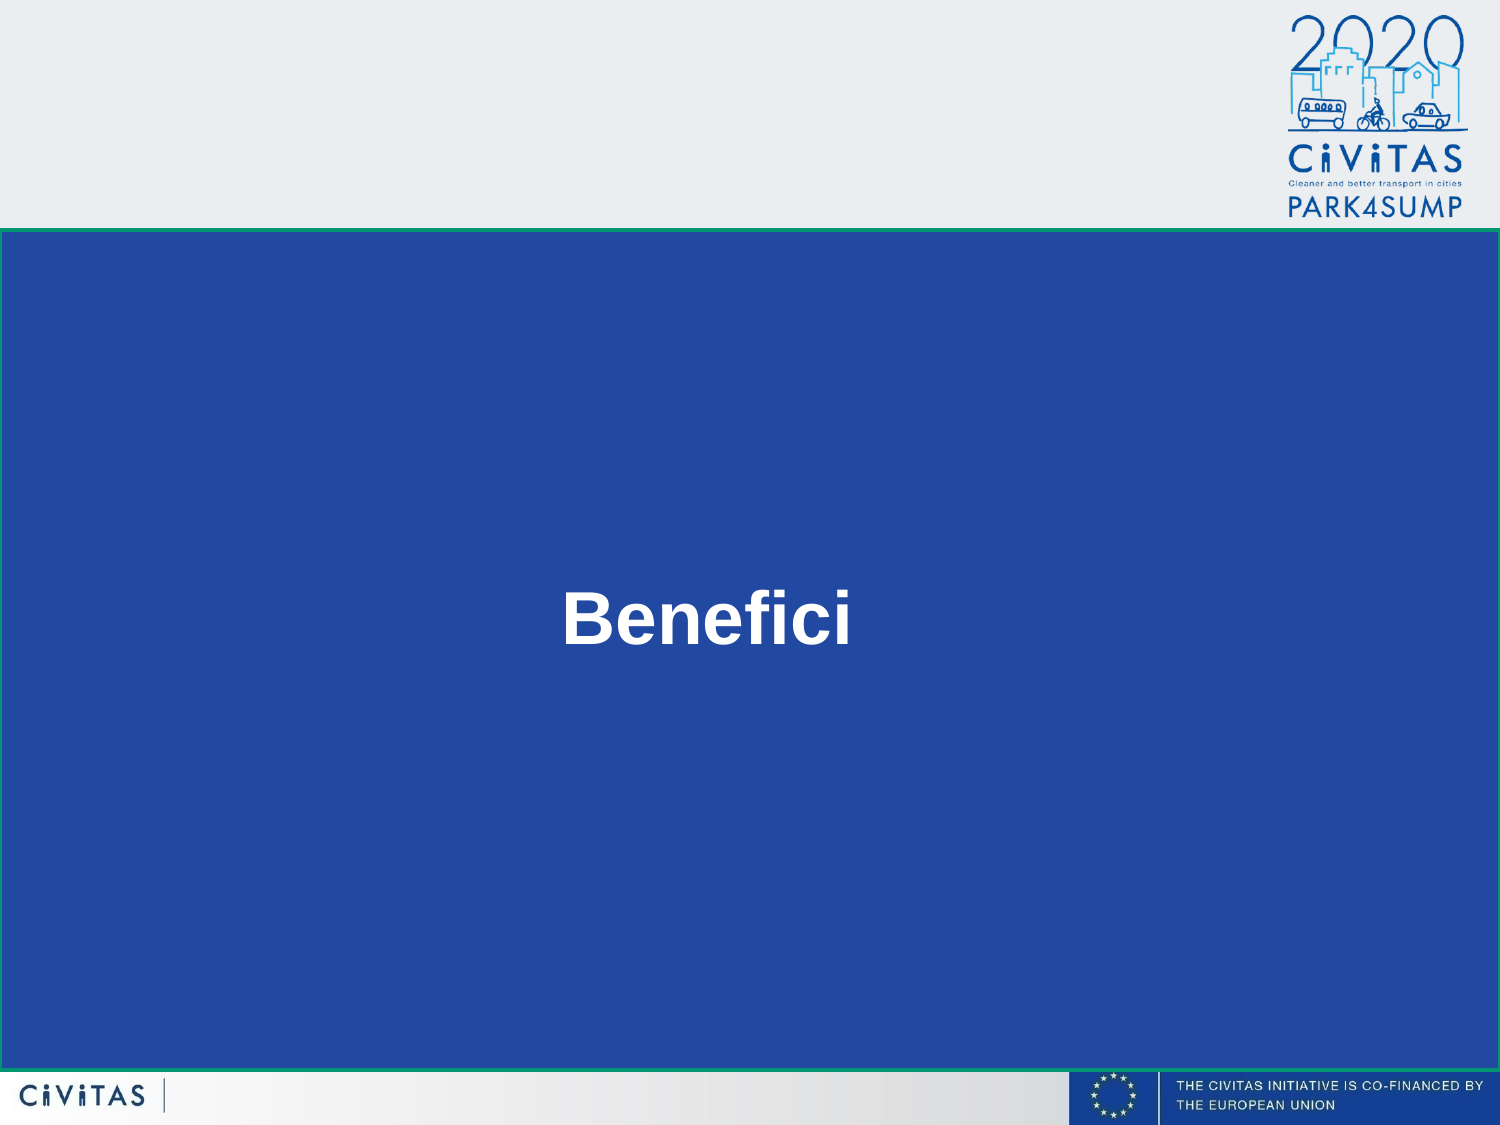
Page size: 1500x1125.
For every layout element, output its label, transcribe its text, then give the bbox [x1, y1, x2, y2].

text_box [0, 228, 1500, 1072]
picture [1288, 15, 1468, 218]
text_box Benefici [108, 562, 1307, 668]
picture [0, 1072, 1500, 1125]
